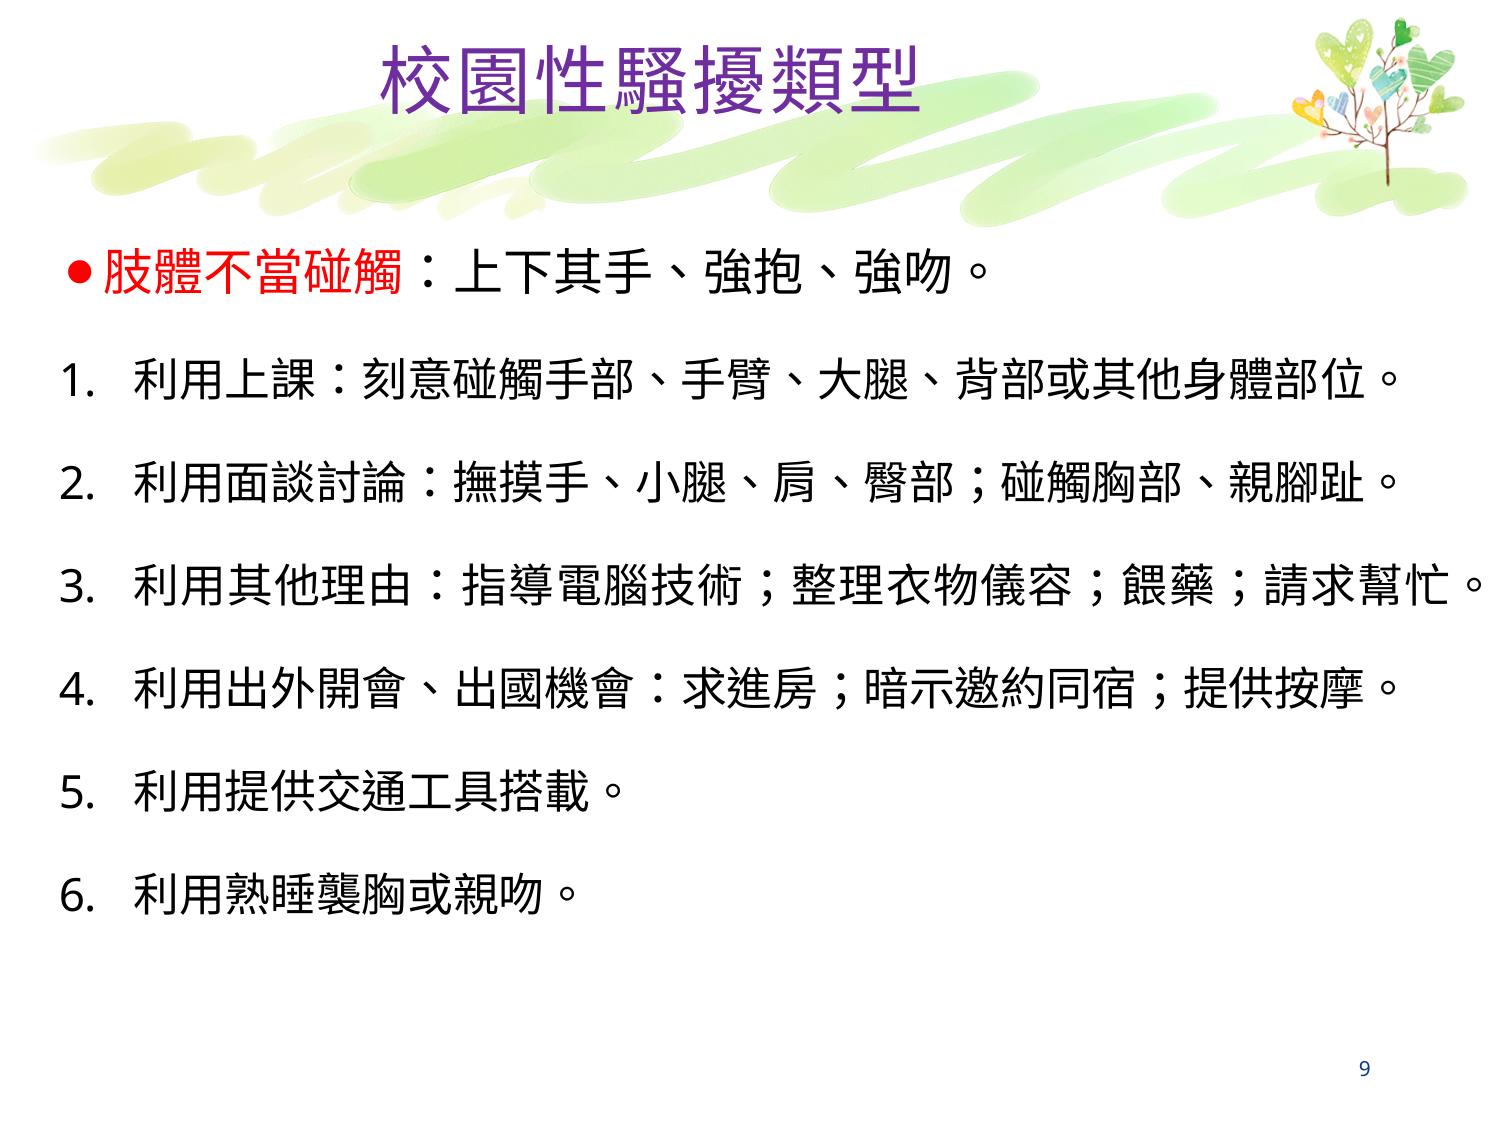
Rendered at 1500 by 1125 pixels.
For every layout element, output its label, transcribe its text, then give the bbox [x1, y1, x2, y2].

text_box 肢體不當碰觸：上下其手、強抱、強吻。 利用上課：刻意碰觸手部、手臂、大腿、背部或其他身體部位。 利用面談討論：撫摸手、小腿、肩、臀部；碰觸胸部、親腳趾。 利用其他理由：指導電腦技術；整理衣物儀容；餵藥；請求幫忙。 利用出外開會、出國機會：求進房；暗示邀約同宿；提供按摩。 利用提供交通工具搭載。 利用熟睡襲胸或親吻。 [56, 238, 1500, 921]
title 校園性騷擾類型 [376, 31, 1106, 222]
picture [0, 0, 1500, 279]
text_box 9 [1352, 1060, 1385, 1084]
